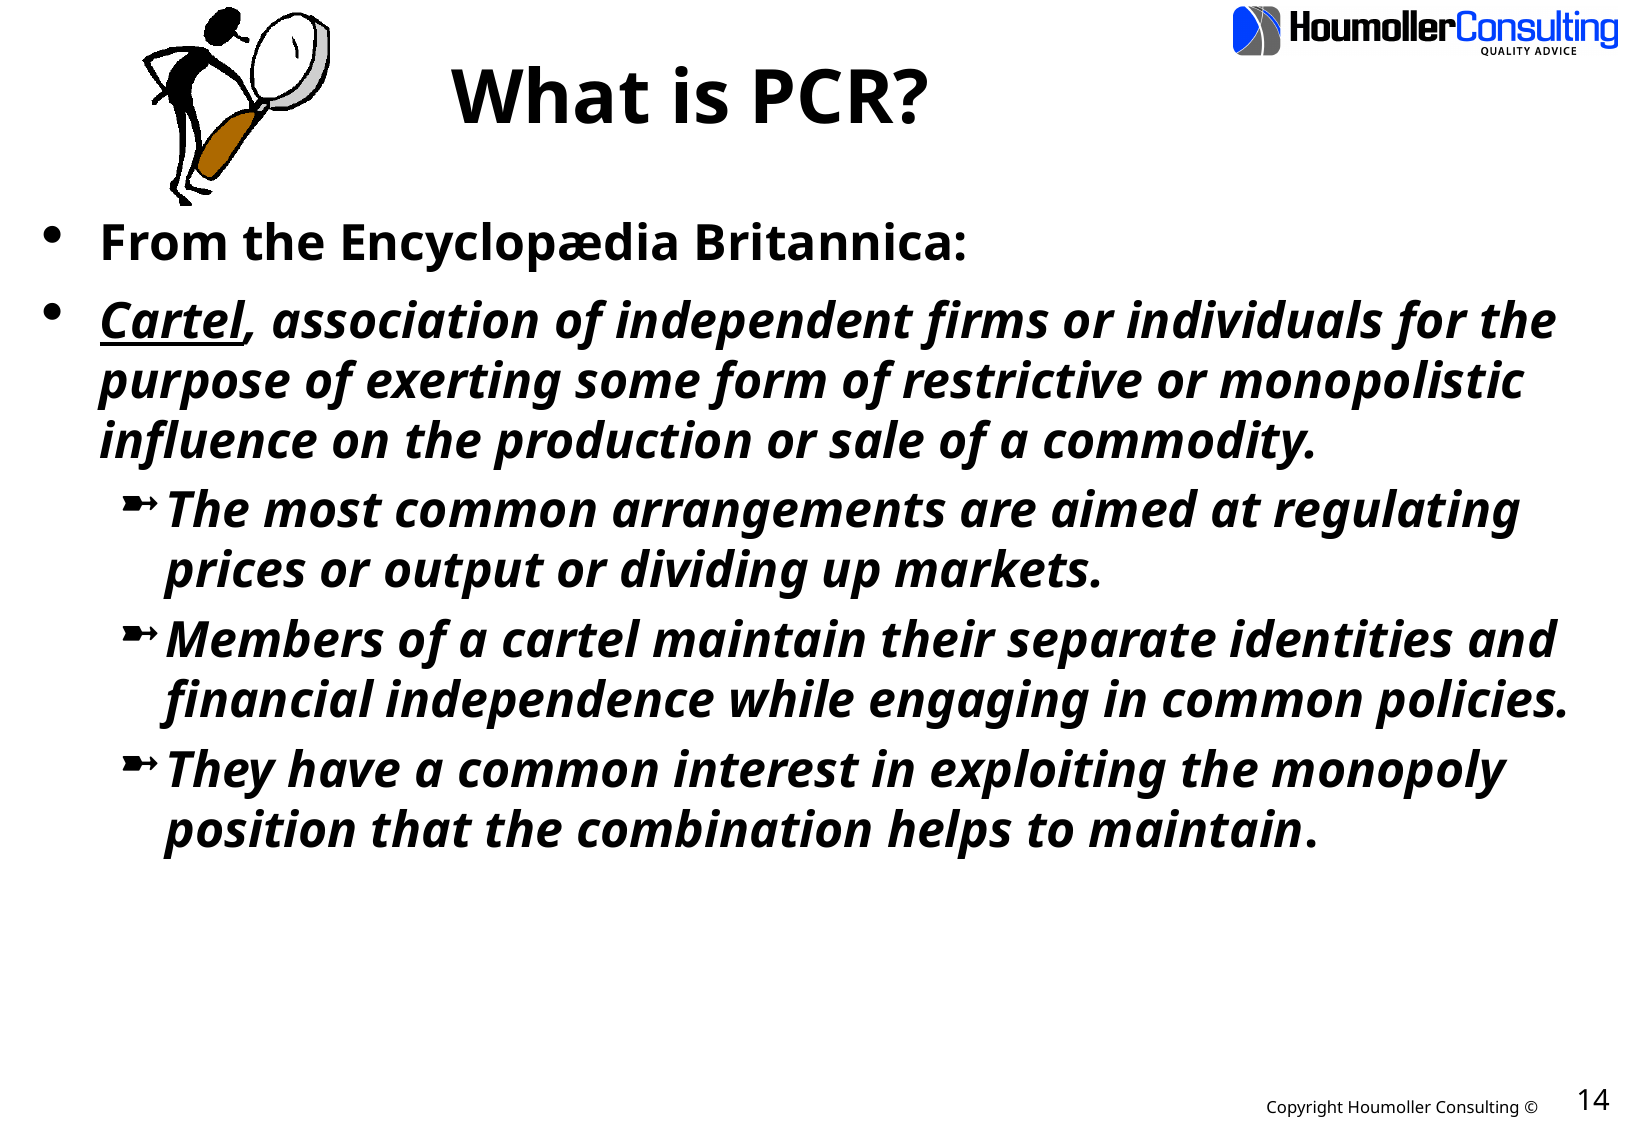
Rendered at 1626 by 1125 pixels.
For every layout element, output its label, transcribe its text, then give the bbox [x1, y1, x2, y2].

picture [142, 6, 330, 206]
picture [1382, 6, 1618, 56]
title What is PCR? [0, 0, 1382, 188]
list From the Encyclopædia Britannica: Cartel, association of independent firms or individuals for the purpose of exerting some form of restrictive or monopolistic influence on the production or sale of a commodity. The most common arrangements are aimed at regulating prices or output or dividing up markets. Members of a cartel maintain their separate identities and financial independence while engaging in common policies. They have a common interest in exploiting the monopoly position that the combination helps to maintain. [28, 202, 1598, 1125]
slide_number 14 [1286, 1063, 1625, 1125]
